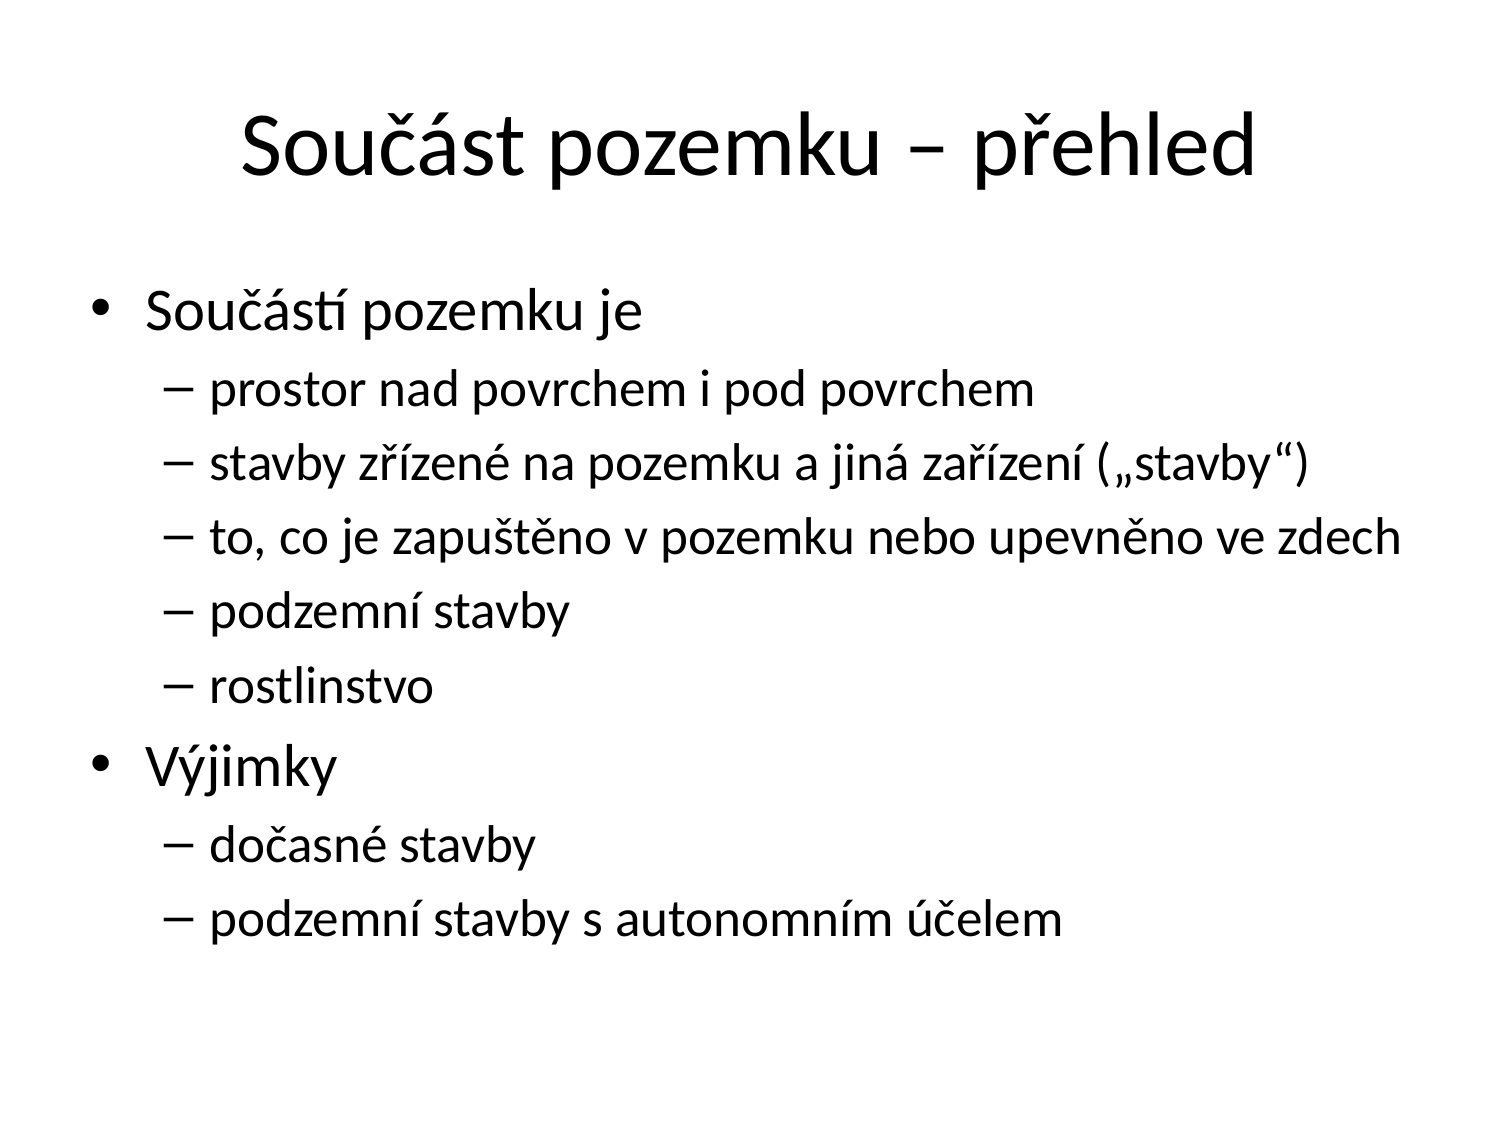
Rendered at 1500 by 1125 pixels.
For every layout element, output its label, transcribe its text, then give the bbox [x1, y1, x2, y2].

title Součást pozemku – přehled [75, 45, 1425, 233]
list Součástí pozemku je prostor nad povrchem i pod povrchem stavby zřízené na pozemku a jiná zařízení („stavby“) to, co je zapuštěno v pozemku nebo upevněno ve zdech podzemní stavby rostlinstvo Výjimky dočasné stavby podzemní stavby s autonomním účelem [75, 262, 1425, 1005]
